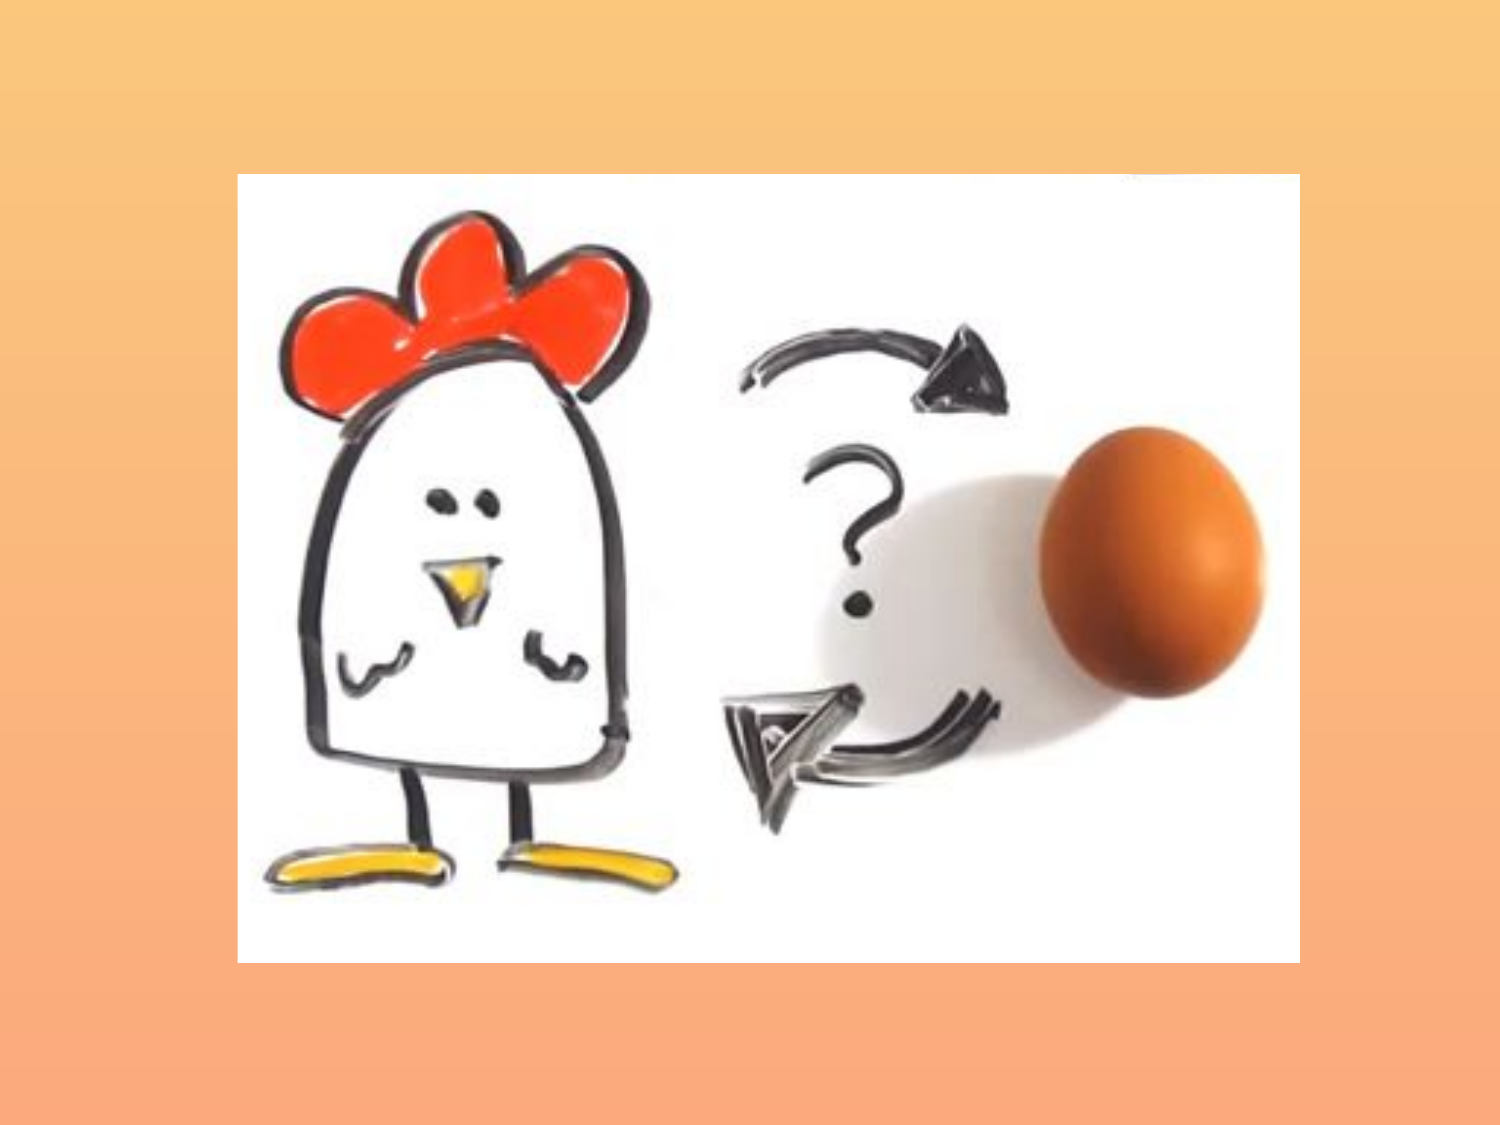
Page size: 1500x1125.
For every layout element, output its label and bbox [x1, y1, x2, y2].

picture [237, 174, 1301, 963]
